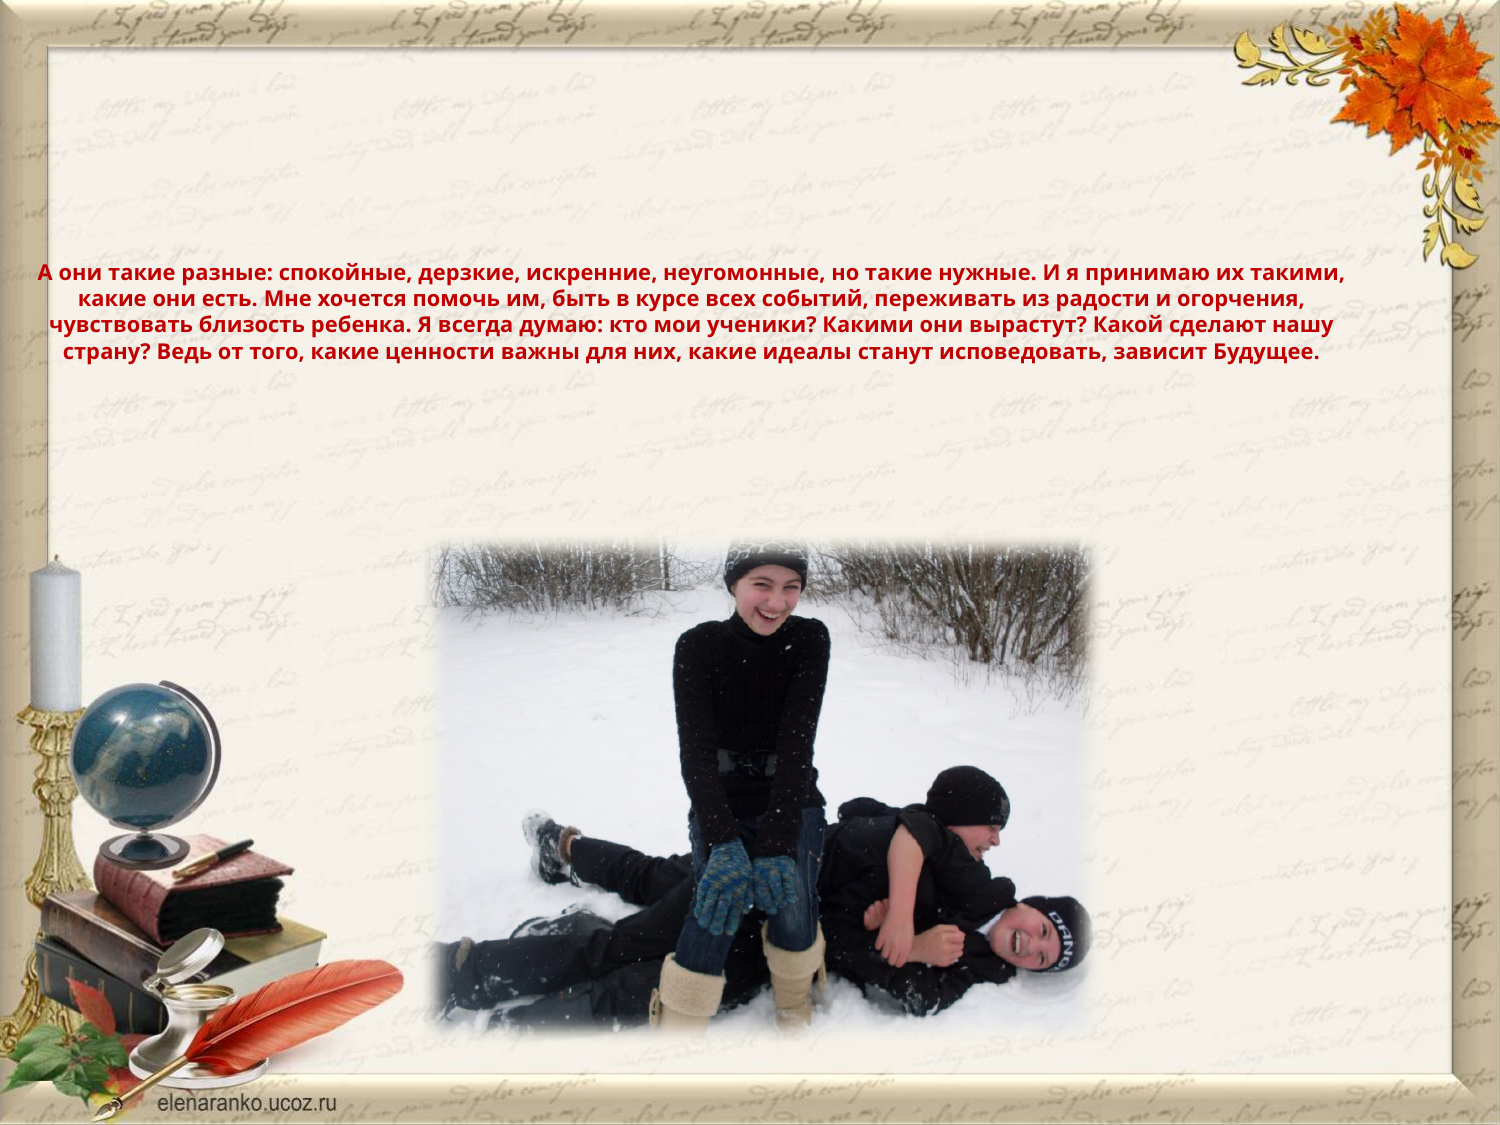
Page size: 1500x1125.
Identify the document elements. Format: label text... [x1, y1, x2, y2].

picture [0, 0, 1500, 1125]
title А они такие разные: спокойные, дерзкие, искренние, неугомонные, но такие нужные. И я принимаю их такими, какие они есть. Мне хочется помочь им, быть в курсе всех событий, переживать из радости и огорчения, чувствовать близость ребенка. Я всегда думаю: кто мои ученики? Какими они вырастут? Какой сделают нашу страну? Ведь от того, какие ценности важны для них, какие идеалы станут исповедовать, зависит Будущее. [17, 243, 1368, 431]
